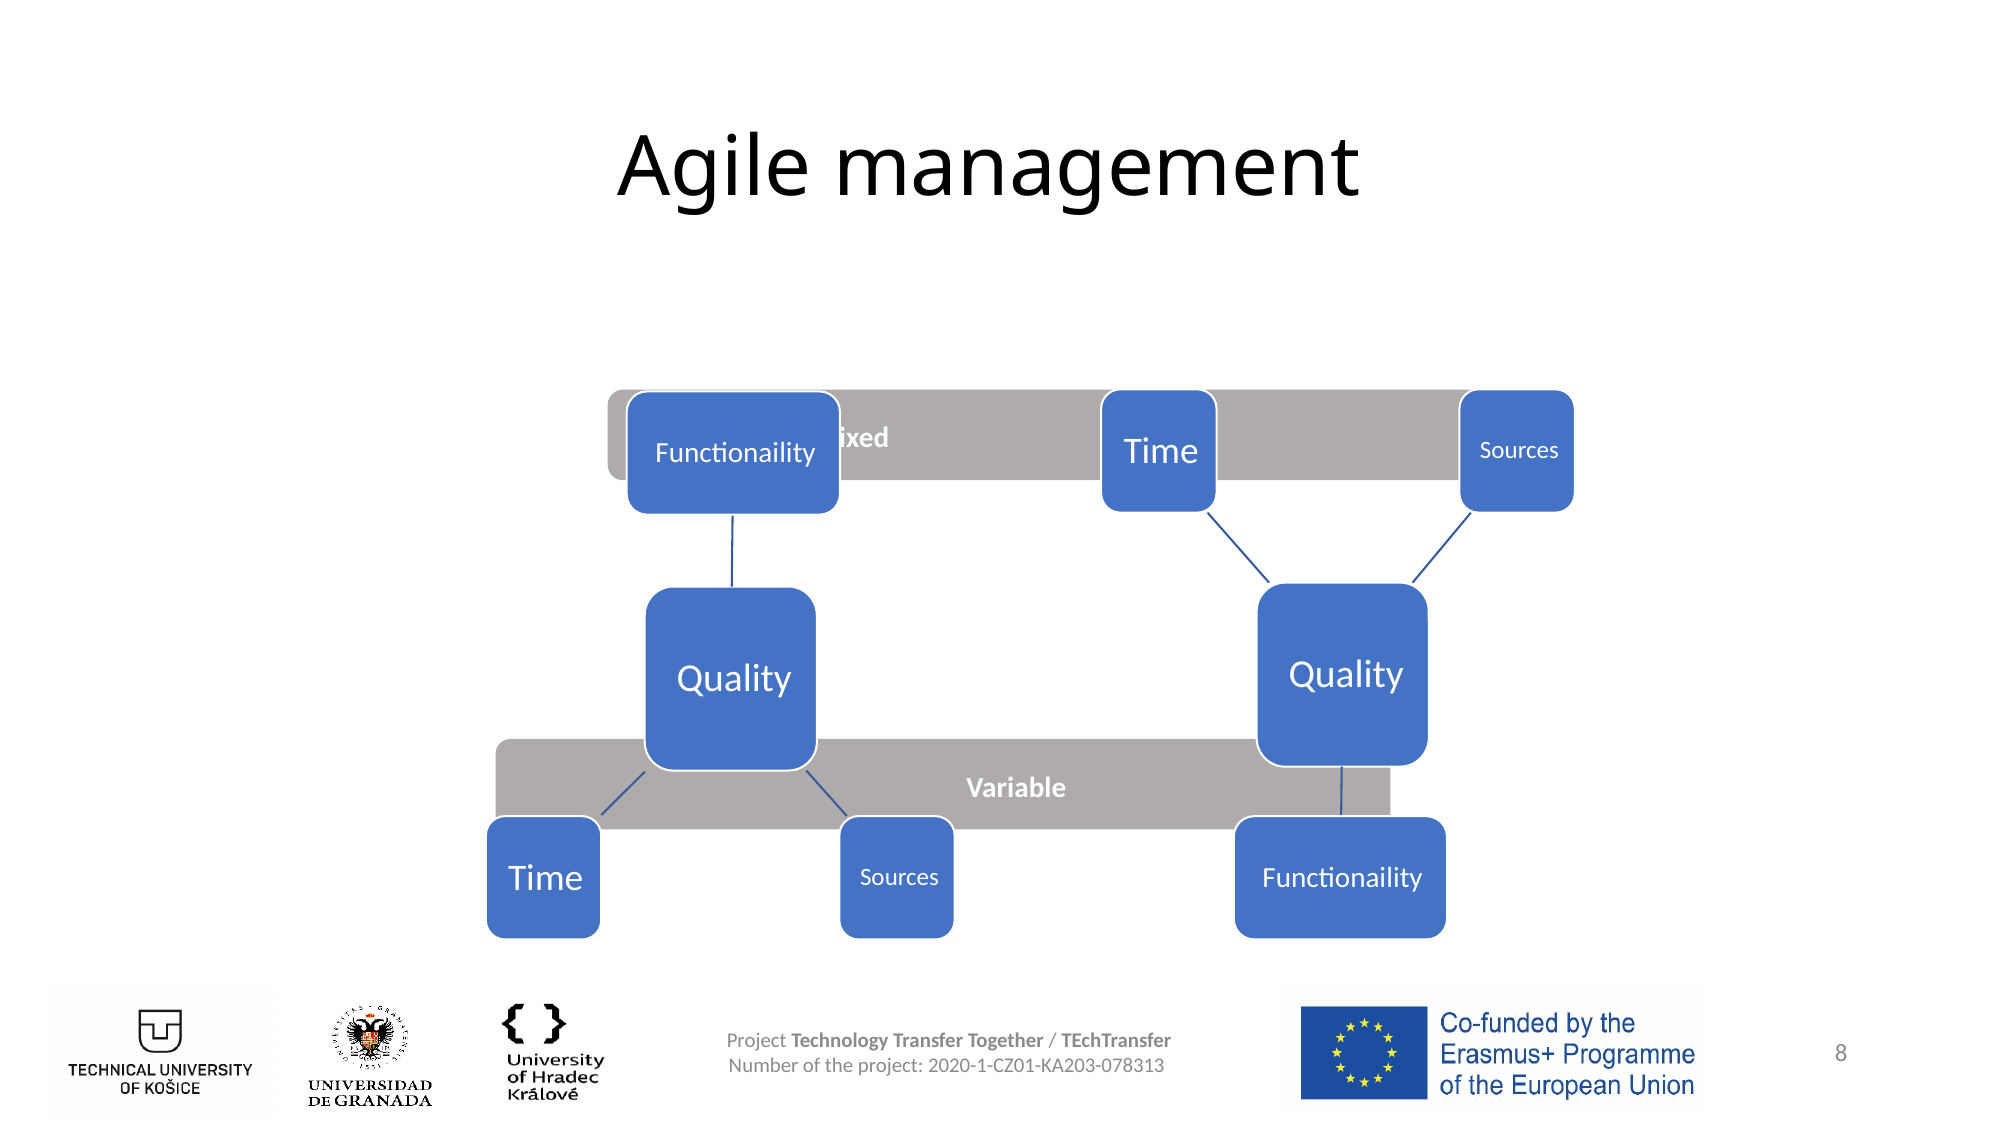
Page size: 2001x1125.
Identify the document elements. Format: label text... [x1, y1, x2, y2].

slide_number 8 [1729, 1021, 1863, 1082]
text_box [422, 358, 1576, 859]
title Agile management [137, 59, 1863, 278]
picture [1280, 987, 1706, 1116]
picture [45, 987, 275, 1116]
picture [480, 987, 625, 1116]
picture [294, 987, 444, 1116]
footer Project Technology Transfer Together / TEchTransfer Number of the project: 2020-1-CZ01-KA203-078313 [662, 1022, 1236, 1082]
